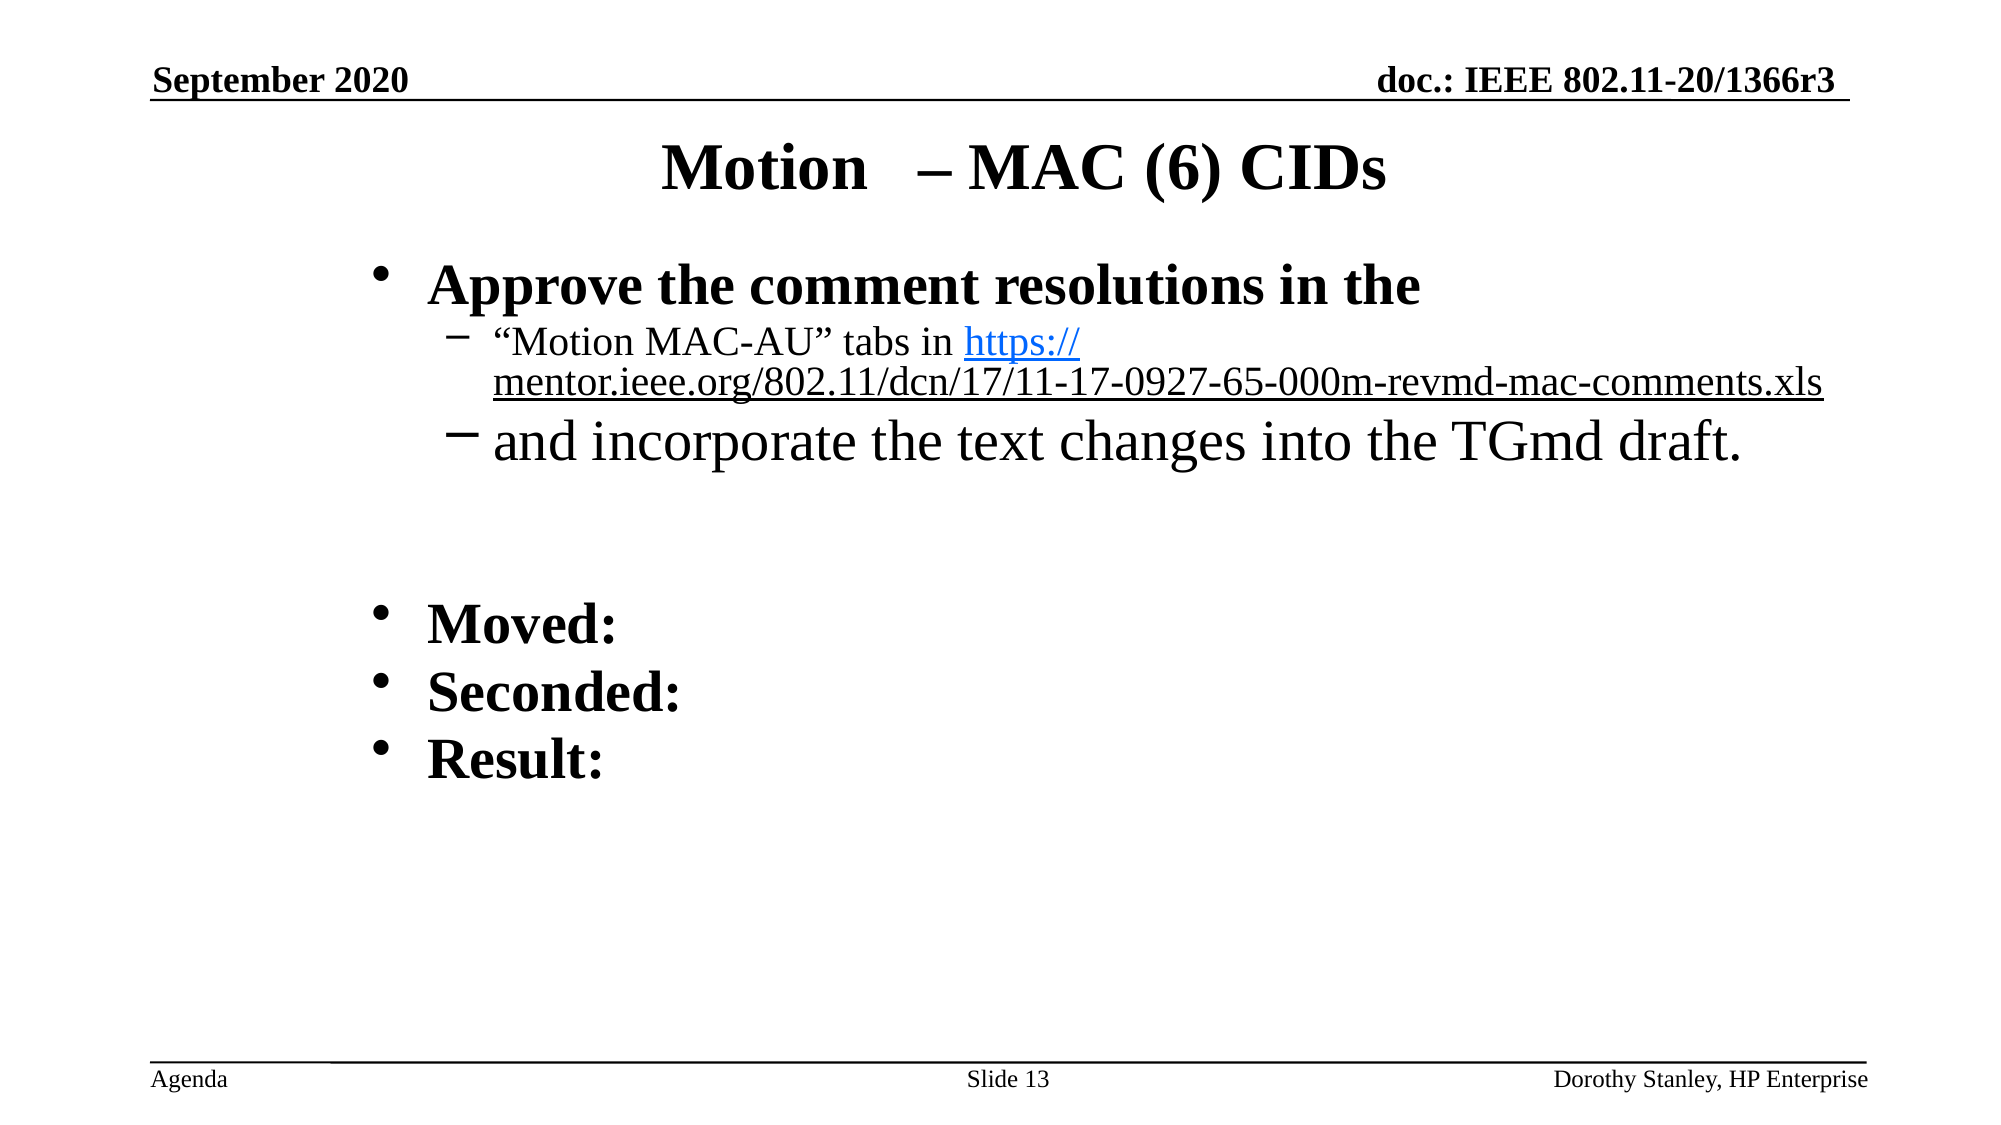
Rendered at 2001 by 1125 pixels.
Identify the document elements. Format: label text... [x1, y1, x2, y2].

list Approve the comment resolutions in the “Motion MAC-AU” tabs in https://mentor.ieee.org/802.11/dcn/17/11-17-0927-65-000m-revmd-mac-comments.xls and incorporate the text changes into the TGmd draft. Moved: Seconded: Result: [356, 251, 1911, 1002]
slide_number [152, 54, 567, 100]
slide_number Slide 13 [966, 1062, 1051, 1093]
title Motion – MAC (6) CIDs [200, 75, 1850, 250]
footer Dorothy Stanley, HP Enterprise [1549, 1062, 1869, 1093]
